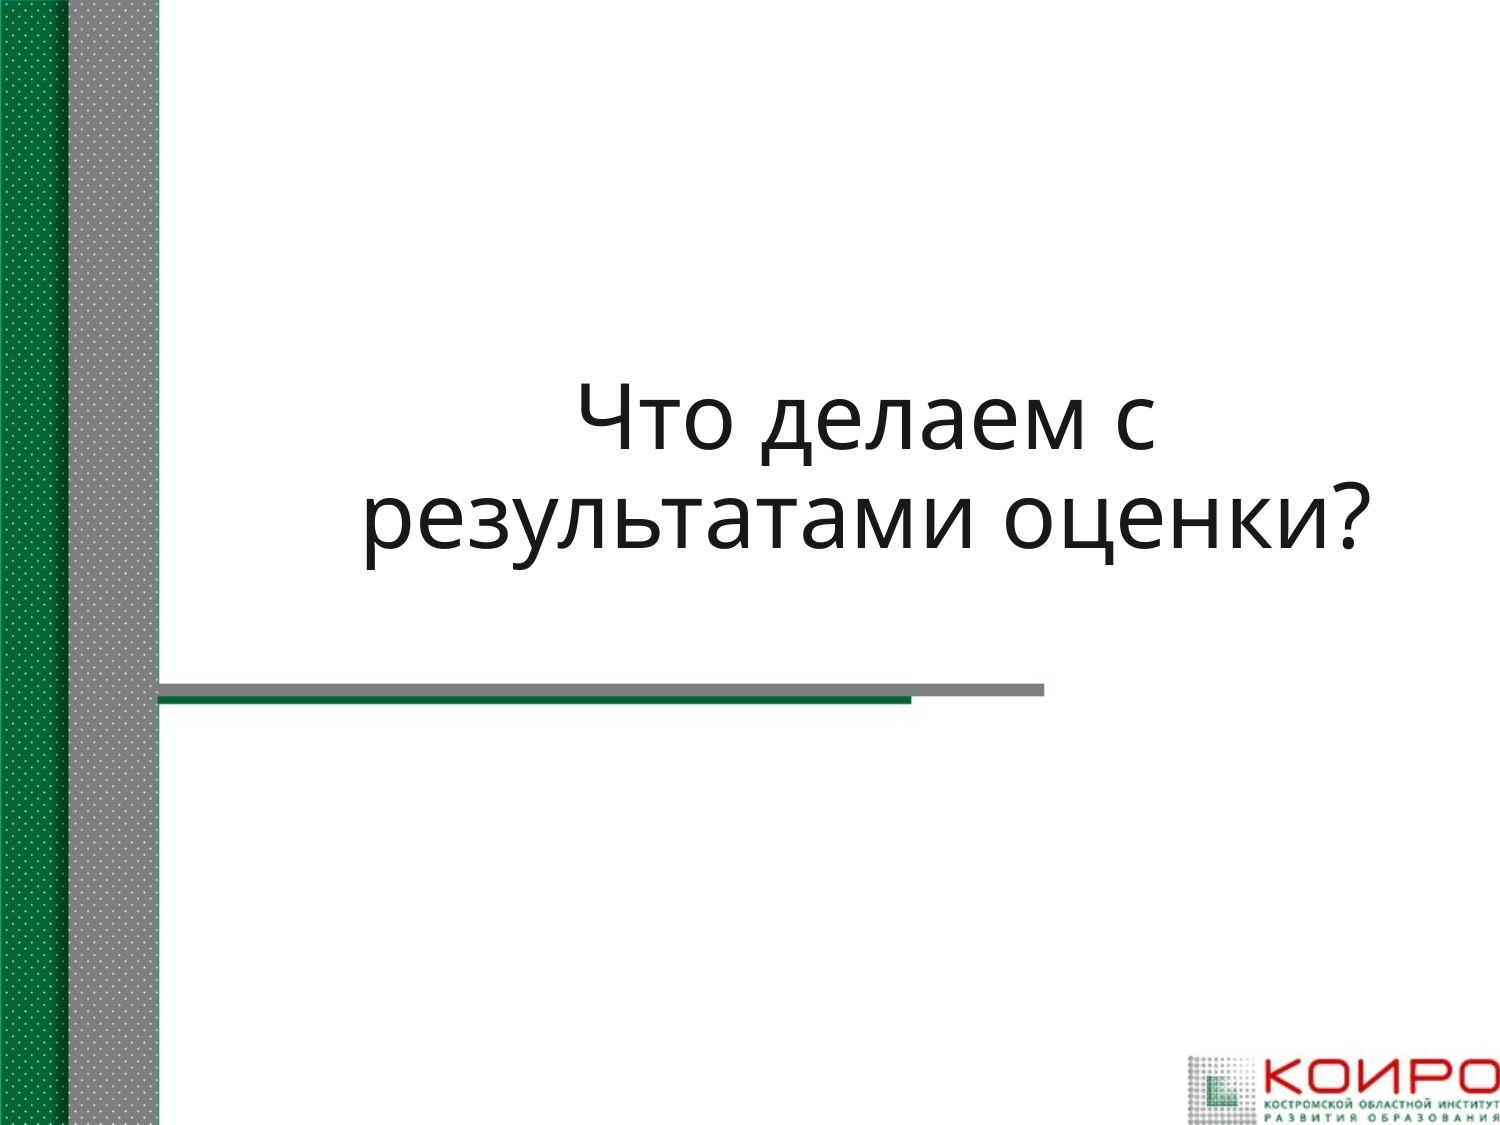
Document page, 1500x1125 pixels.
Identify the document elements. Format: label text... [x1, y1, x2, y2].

picture [0, 0, 1500, 1125]
title Что делаем с результатами оценки? [275, 184, 1458, 576]
